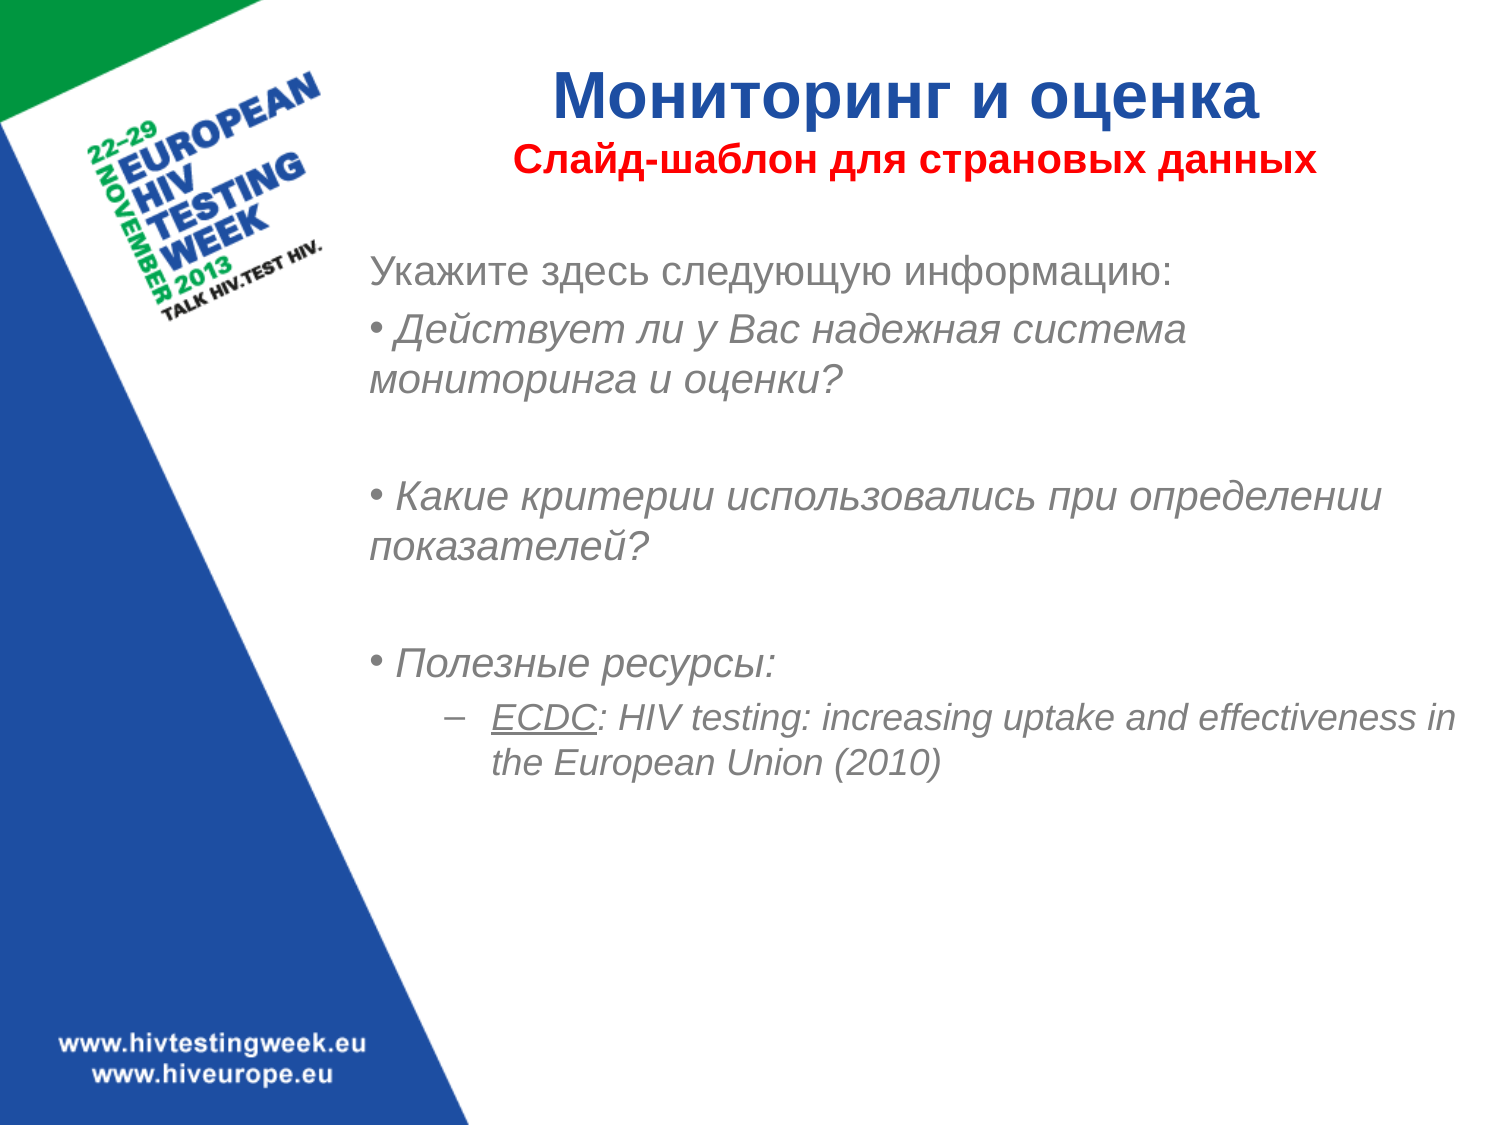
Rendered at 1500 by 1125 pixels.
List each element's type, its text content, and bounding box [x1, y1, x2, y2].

picture [0, 0, 1500, 1125]
list Укажите здесь следующую информацию: Действует ли у Вас надежная система мониторинга и оценки? Какие критерии использовались при определении показателей? Полезные ресурсы: ECDC: HIV testing: increasing uptake and effectiveness in the European Union (2010) [354, 235, 1477, 1028]
title Мониторинг и оценка Слайд-шаблон для страновых данных [354, 11, 1477, 190]
